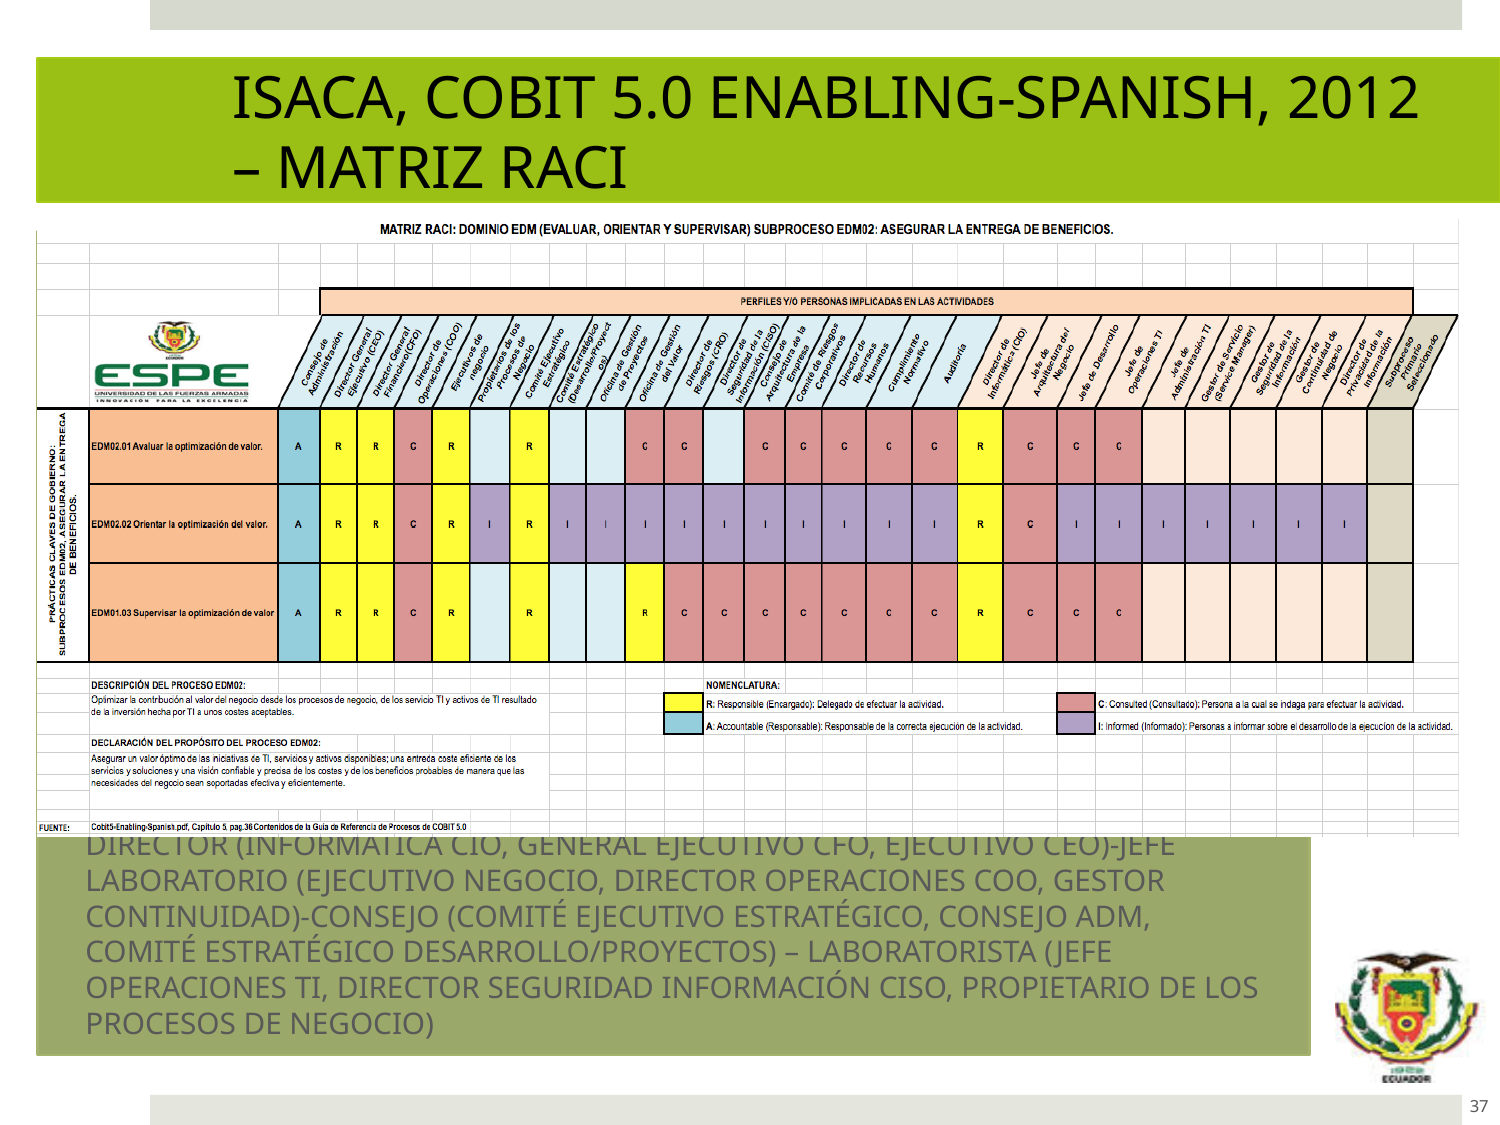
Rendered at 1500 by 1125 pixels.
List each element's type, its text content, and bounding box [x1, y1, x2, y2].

title ISACA, COBIT 5.0 ENABLING-SPANISH, 2012 – MATRIZ RACI [36, 57, 1500, 203]
subtitle DIRECTOR (INFORMATICA CIO, GENERAL EJECUTIVO CFO, EJECUTIVO CEO)-JEFE LABORATORIO (EJECUTIVO NEGOCIO, DIRECTOR OPERACIONES COO, GESTOR CONTINUIDAD)-CONSEJO (COMITÉ EJECUTIVO ESTRATÉGICO, CONSEJO ADM, COMITÉ ESTRATÉGICO DESARROLLO/PROYECTOS) – LABORATORISTA (JEFE OPERACIONES TI, DIRECTOR SEGURIDAD INFORMACIÓN CISO, PROPIETARIO DE LOS PROCESOS DE NEGOCIO) [36, 838, 1311, 1056]
picture [36, 218, 1459, 838]
slide_number 37 [1441, 1077, 1500, 1125]
picture [1335, 949, 1487, 1083]
